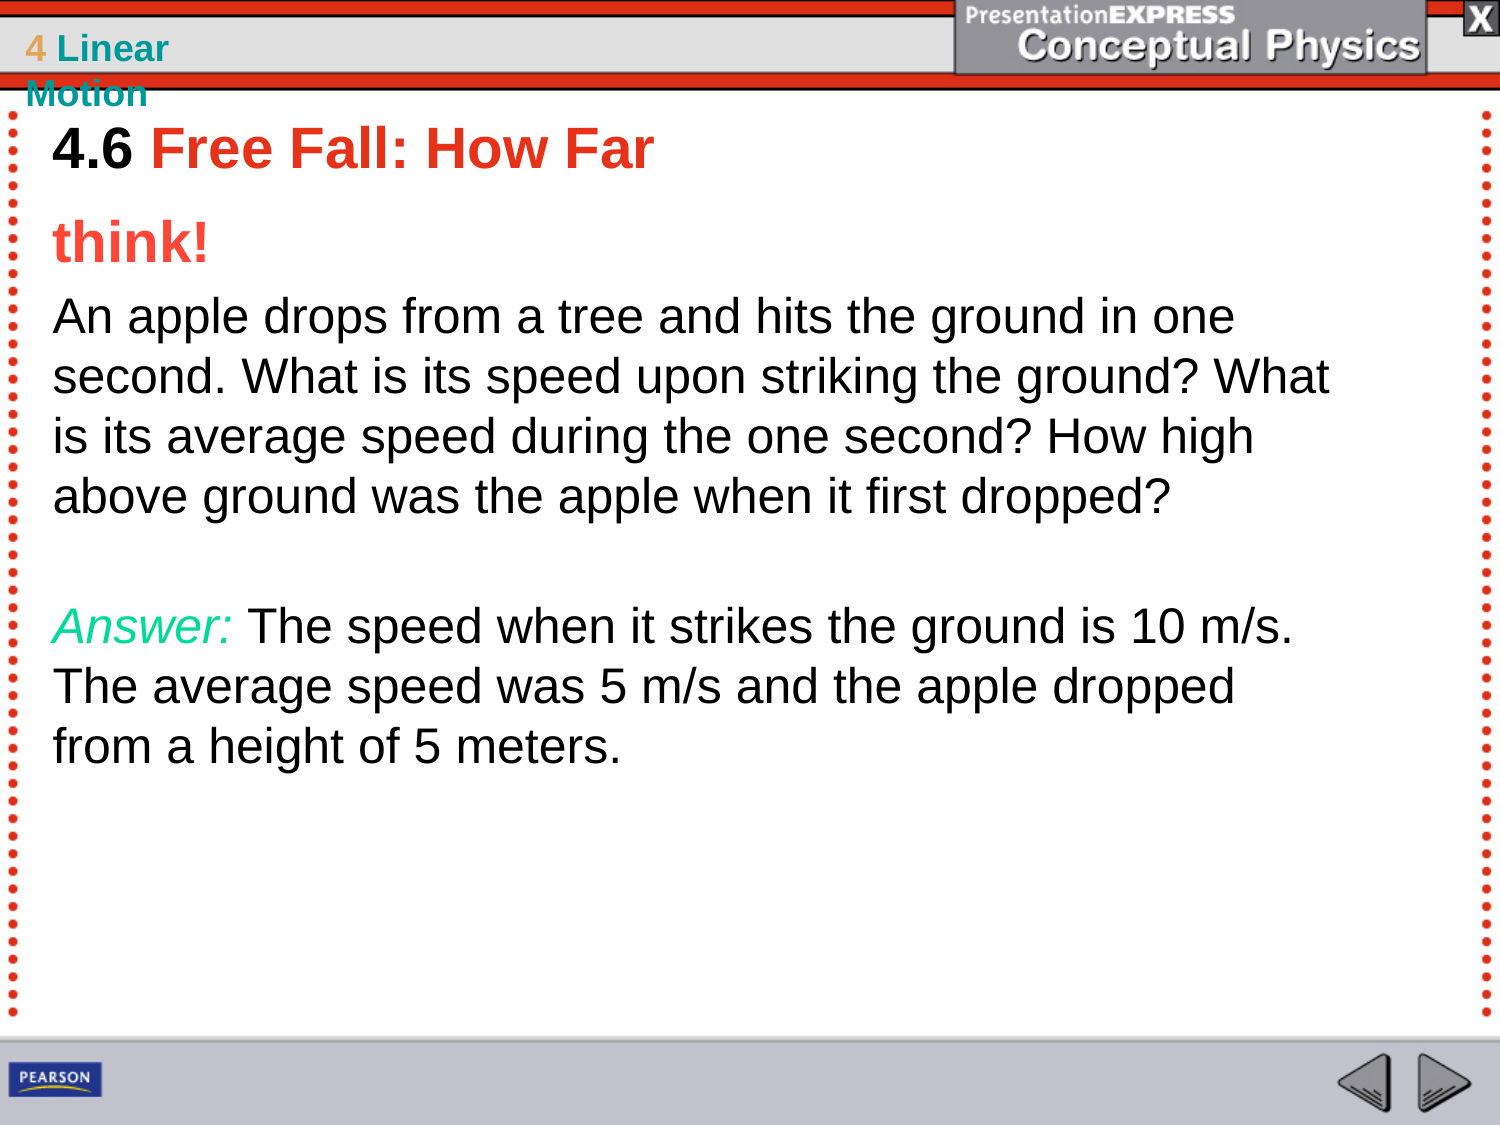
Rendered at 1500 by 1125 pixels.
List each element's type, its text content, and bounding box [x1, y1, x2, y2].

list think! An apple drops from a tree and hits the ground in one second. What is its speed upon striking the ground? What is its average speed during the one second? How high above ground was the apple when it first dropped? Answer: The speed when it strikes the ground is 10 m/s. The average speed was 5 m/s and the apple dropped from a height of 5 meters. [37, 196, 1350, 785]
text_box 4.6 Free Fall: How Far [37, 102, 1038, 188]
picture [0, 0, 1500, 1125]
